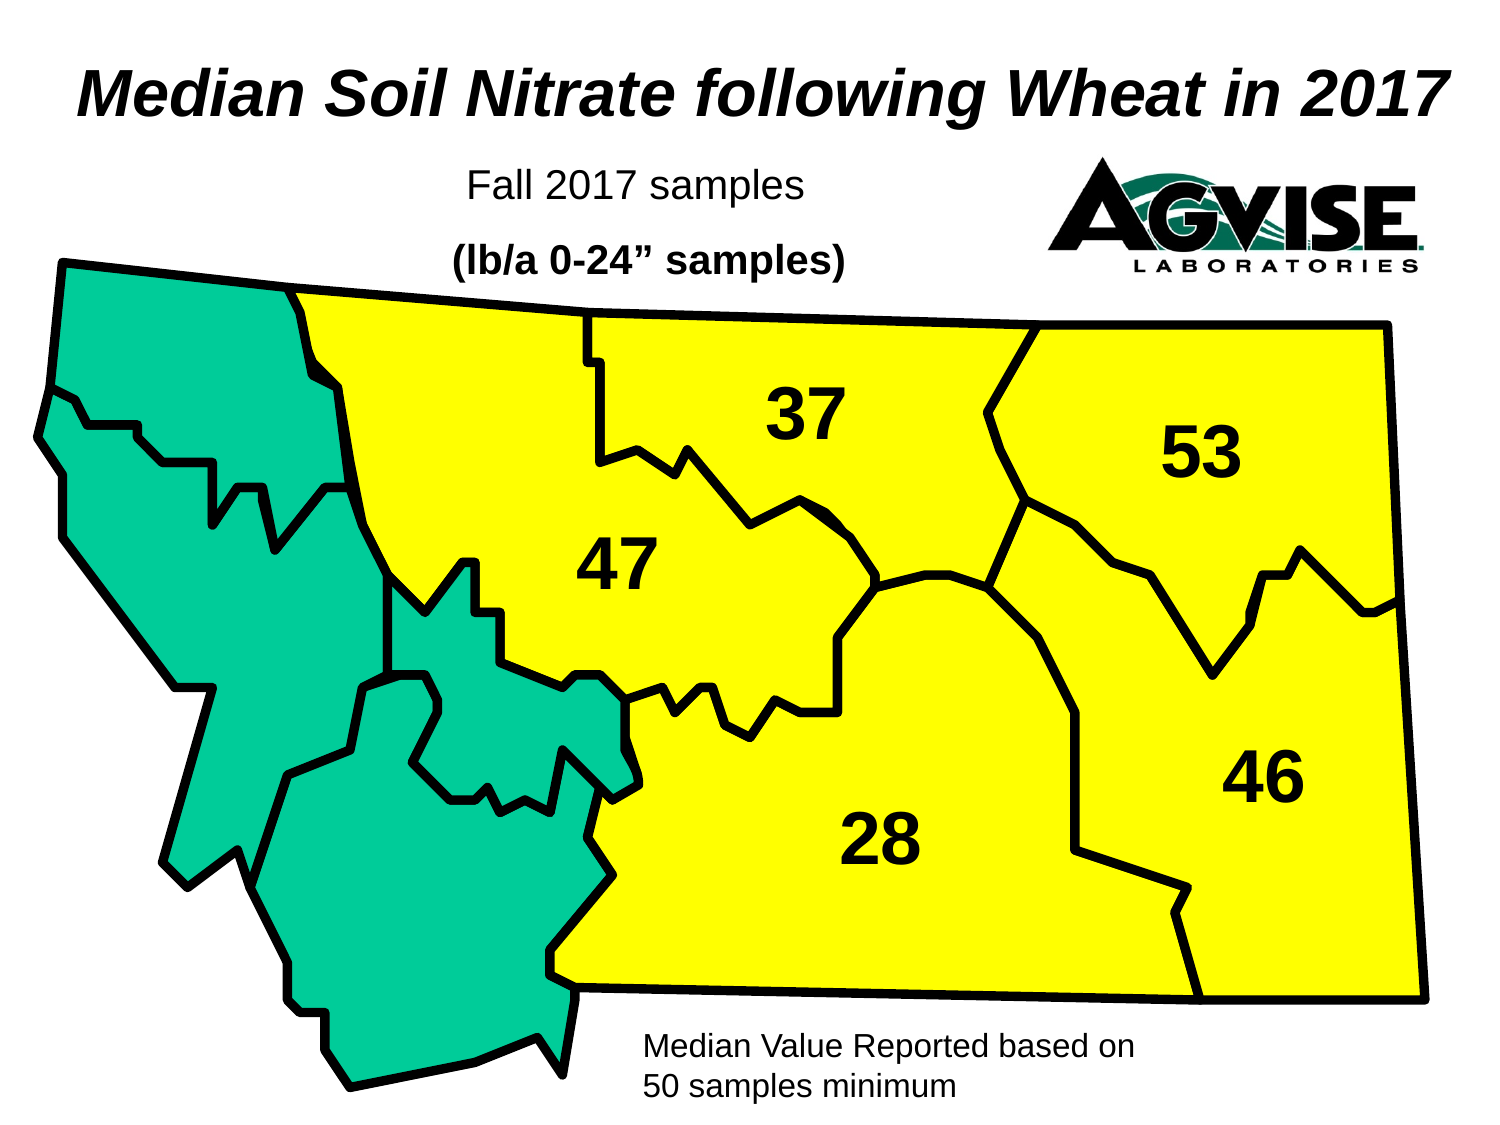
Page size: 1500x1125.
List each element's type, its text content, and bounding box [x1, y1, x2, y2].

text_box 53 [1145, 394, 1259, 500]
text_box 46 [1207, 719, 1321, 825]
text_box [987, 501, 1425, 1001]
text_box [988, 324, 1401, 676]
text_box Fall 2017 samples [451, 149, 821, 215]
text_box [250, 675, 611, 1088]
text_box 28 [824, 782, 938, 887]
text_box [549, 576, 1199, 1001]
text_box Median Soil Nitrate following Wheat in 2017 [62, 42, 1466, 138]
text_box 37 [750, 357, 864, 462]
text_box 47 [561, 507, 676, 612]
text_box [387, 562, 639, 813]
picture [1042, 137, 1426, 283]
text_box Median Value Reported based on 50 samples minimum [627, 1016, 1170, 1112]
text_box [37, 388, 388, 888]
text_box [288, 287, 875, 738]
text_box (lb/a 0-24” samples) [437, 224, 861, 290]
text_box [588, 312, 1038, 588]
text_box [49, 262, 350, 550]
